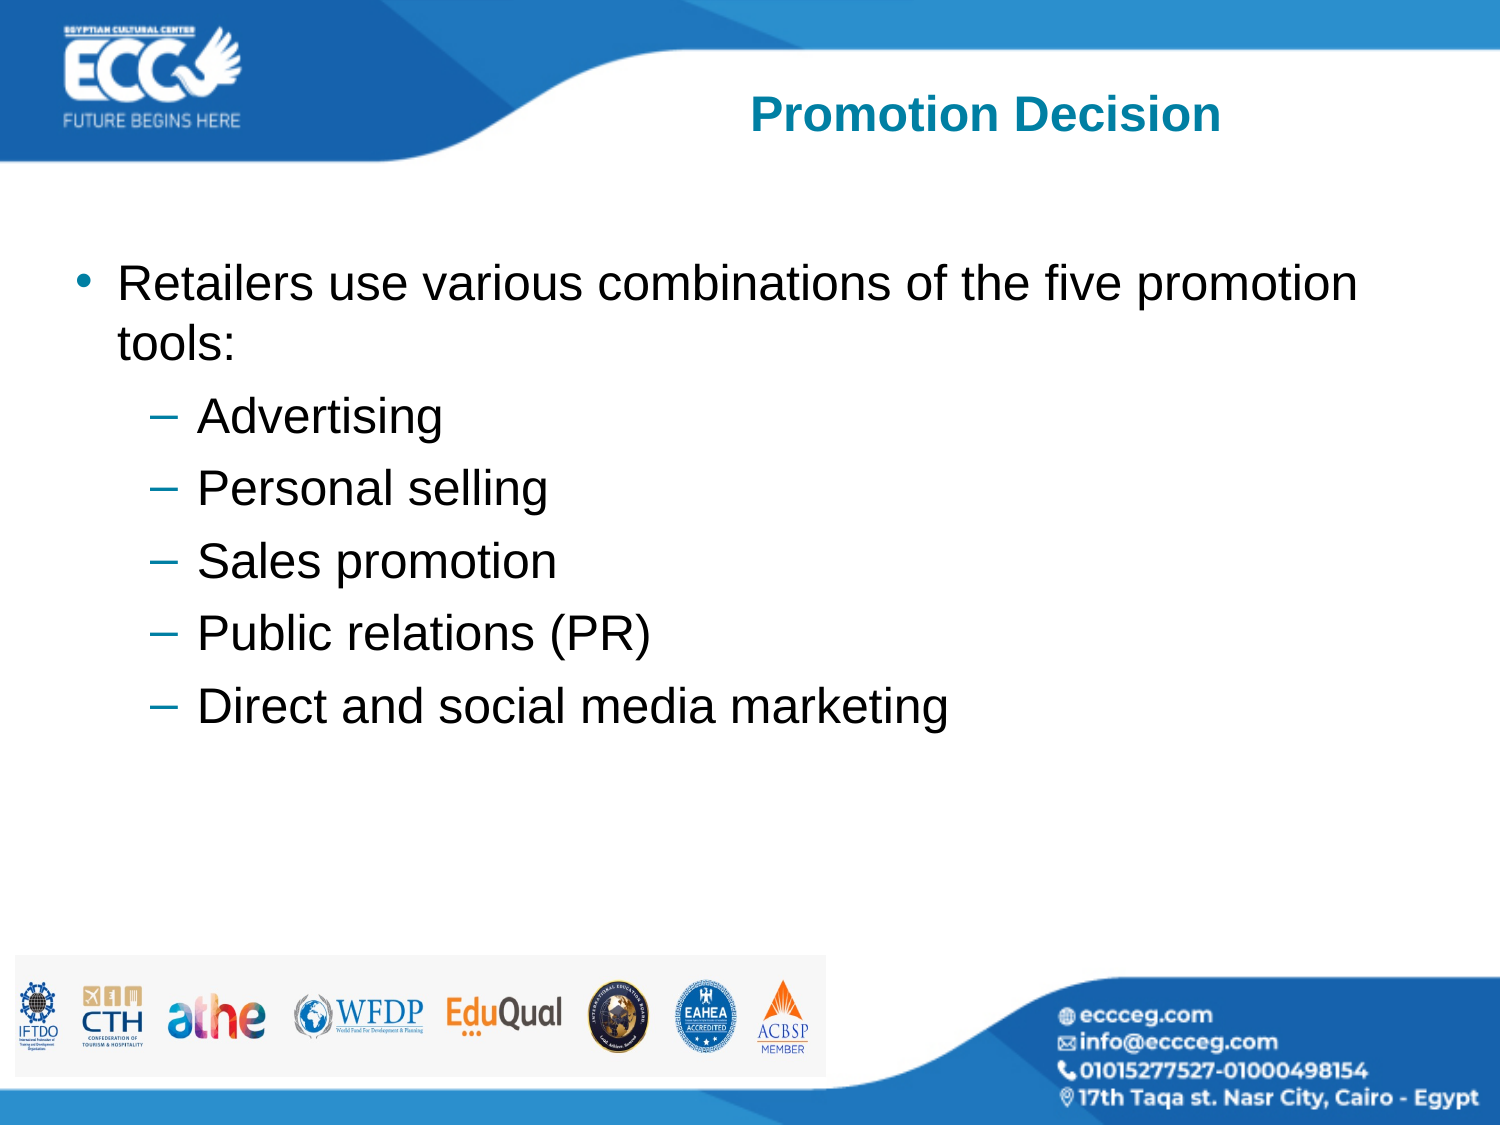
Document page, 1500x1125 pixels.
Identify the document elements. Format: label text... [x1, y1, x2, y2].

title Promotion Decision [750, 50, 1500, 142]
list Retailers use various combinations of the five promotion tools: Advertising Personal selling Sales promotion Public relations (PR) Direct and social media marketing [75, 250, 1425, 738]
picture [0, 0, 1500, 1125]
